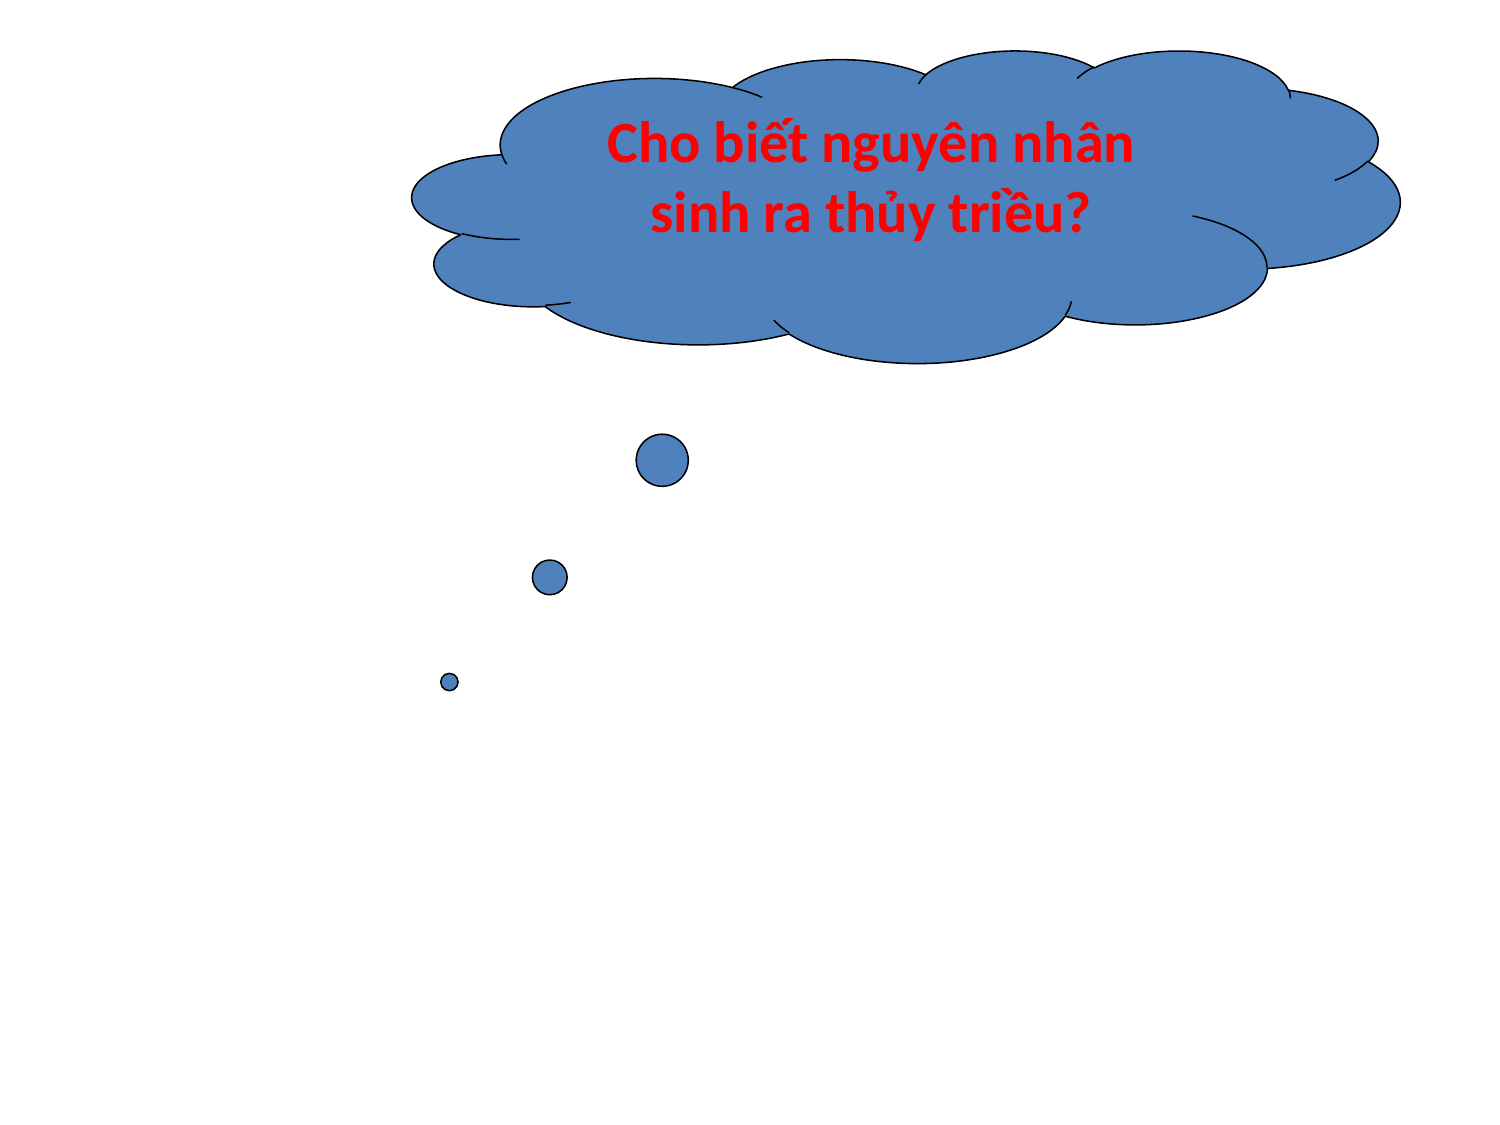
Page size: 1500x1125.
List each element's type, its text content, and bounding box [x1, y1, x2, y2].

text_box Cho biết nguyên nhân sinh ra thủy triều? [532, 560, 568, 595]
text_box Cho biết nguyên nhân sinh ra thủy triều? [636, 434, 689, 487]
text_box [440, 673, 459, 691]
text_box Cho biết nguyên nhân sinh ra thủy triều? [411, 50, 1401, 364]
